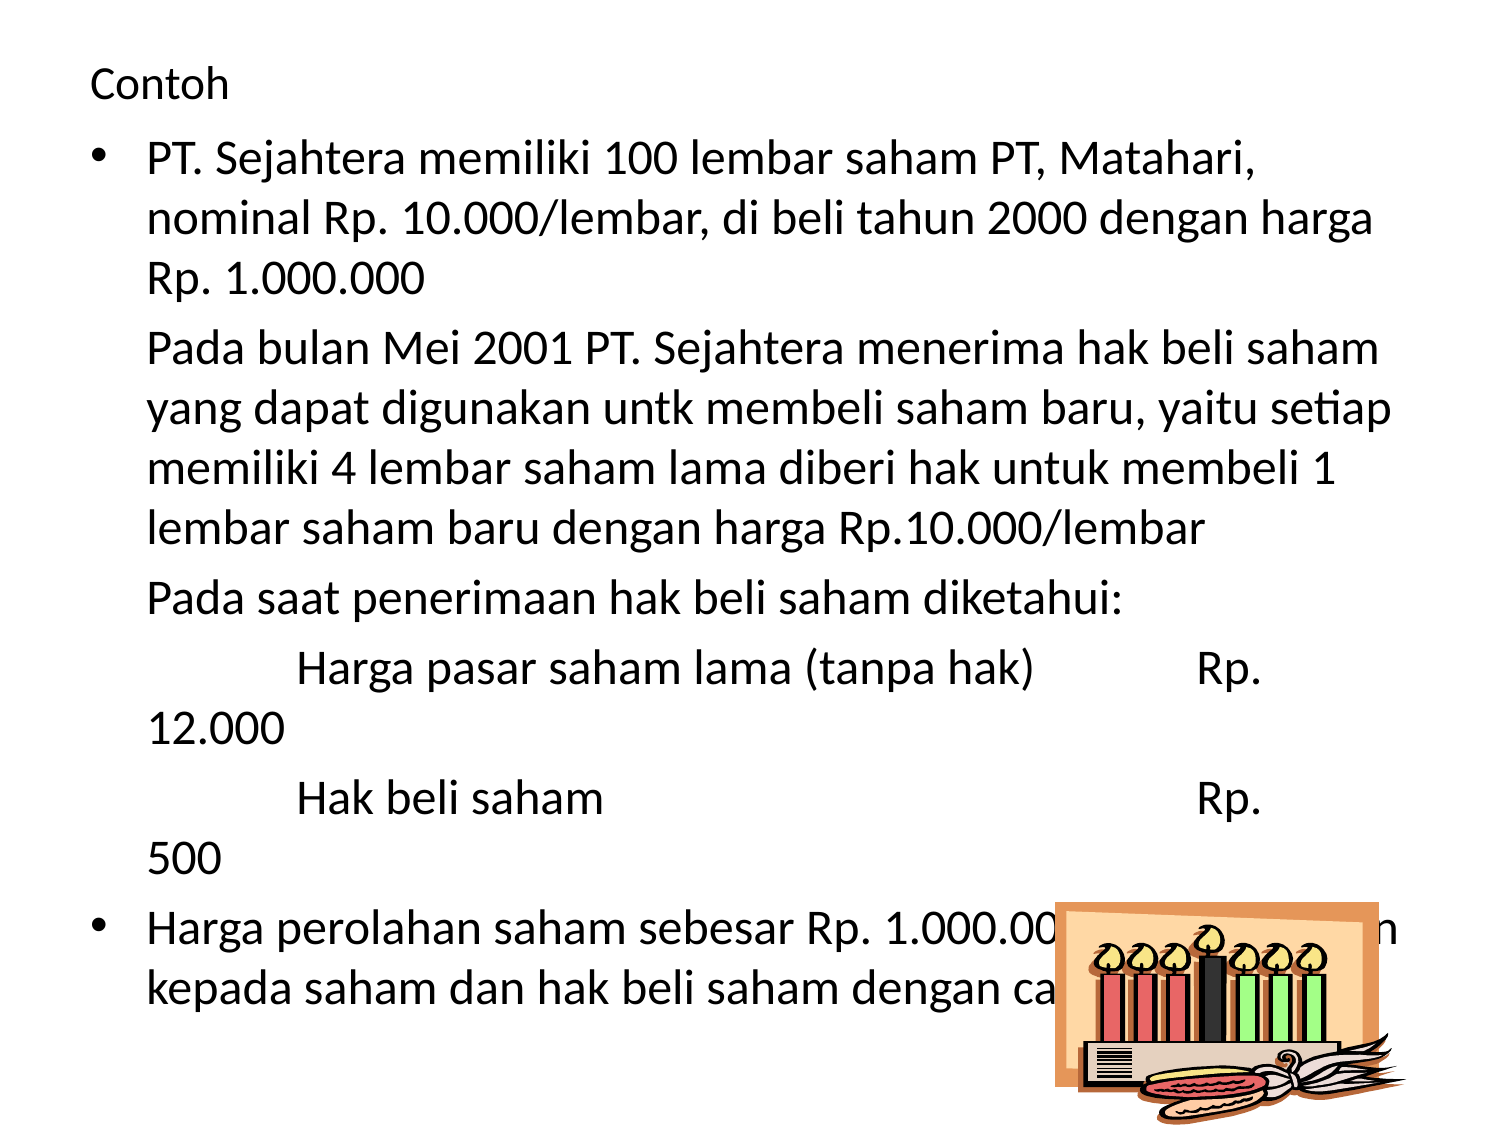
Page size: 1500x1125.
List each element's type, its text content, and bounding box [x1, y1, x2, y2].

picture [1054, 902, 1407, 1125]
list PT. Sejahtera memiliki 100 lembar saham PT, Matahari, nominal Rp. 10.000/lembar, di beli tahun 2000 dengan harga Rp. 1.000.000 Pada bulan Mei 2001 PT. Sejahtera menerima hak beli saham yang dapat digunakan untk membeli saham baru, yaitu setiap memiliki 4 lembar saham lama diberi hak untuk membeli 1 lembar saham baru dengan harga Rp.10.000/lembar Pada saat penerimaan hak beli saham diketahui: Harga pasar saham lama (tanpa hak) Rp. 12.000 Hak beli saham Rp. 500 Harga perolahan saham sebesar Rp. 1.000.000 akan dibagikan kepada saham dan hak beli saham dengan cara sbb : [75, 117, 1425, 1005]
title Contoh [75, 45, 1425, 117]
